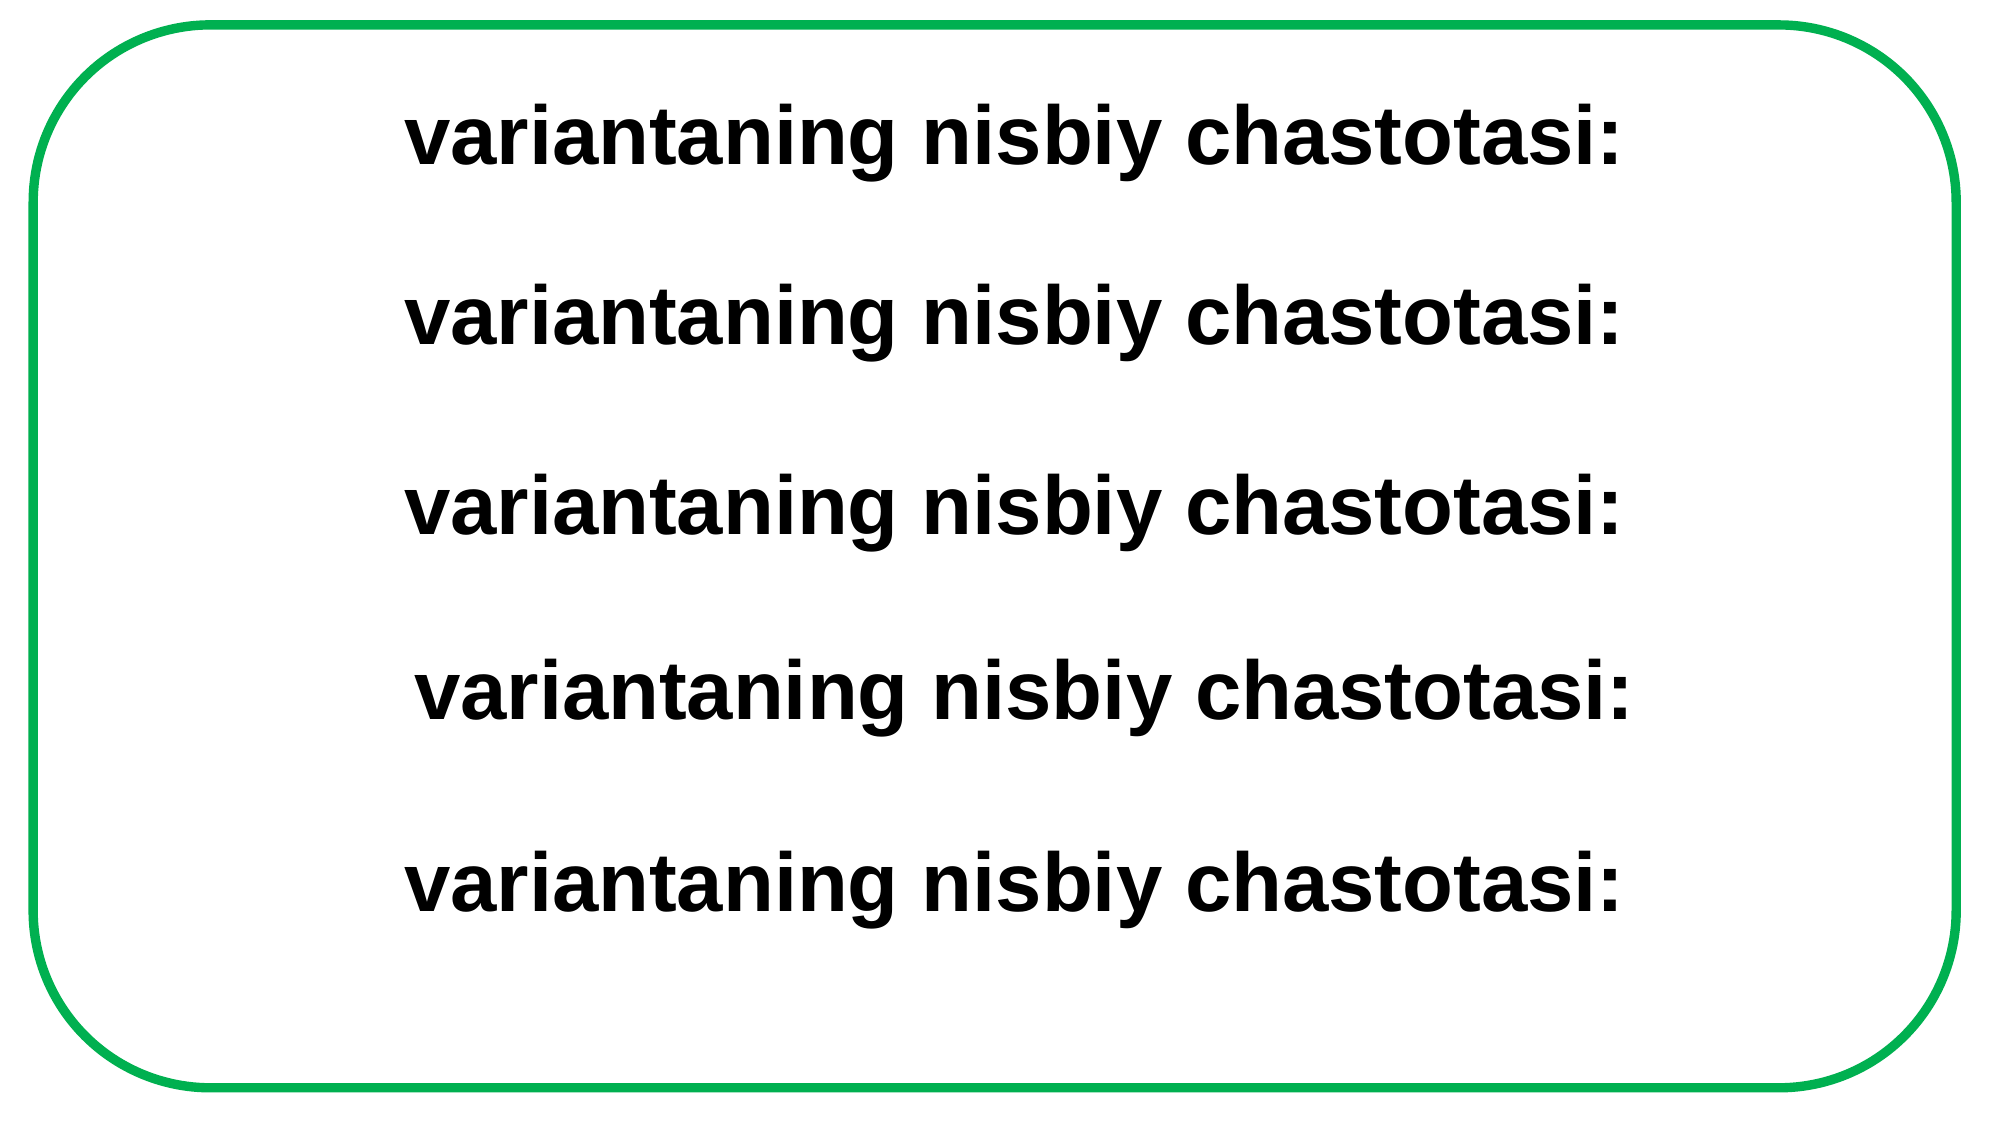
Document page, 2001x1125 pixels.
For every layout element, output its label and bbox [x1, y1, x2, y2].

text_box [32, 23, 1958, 1089]
